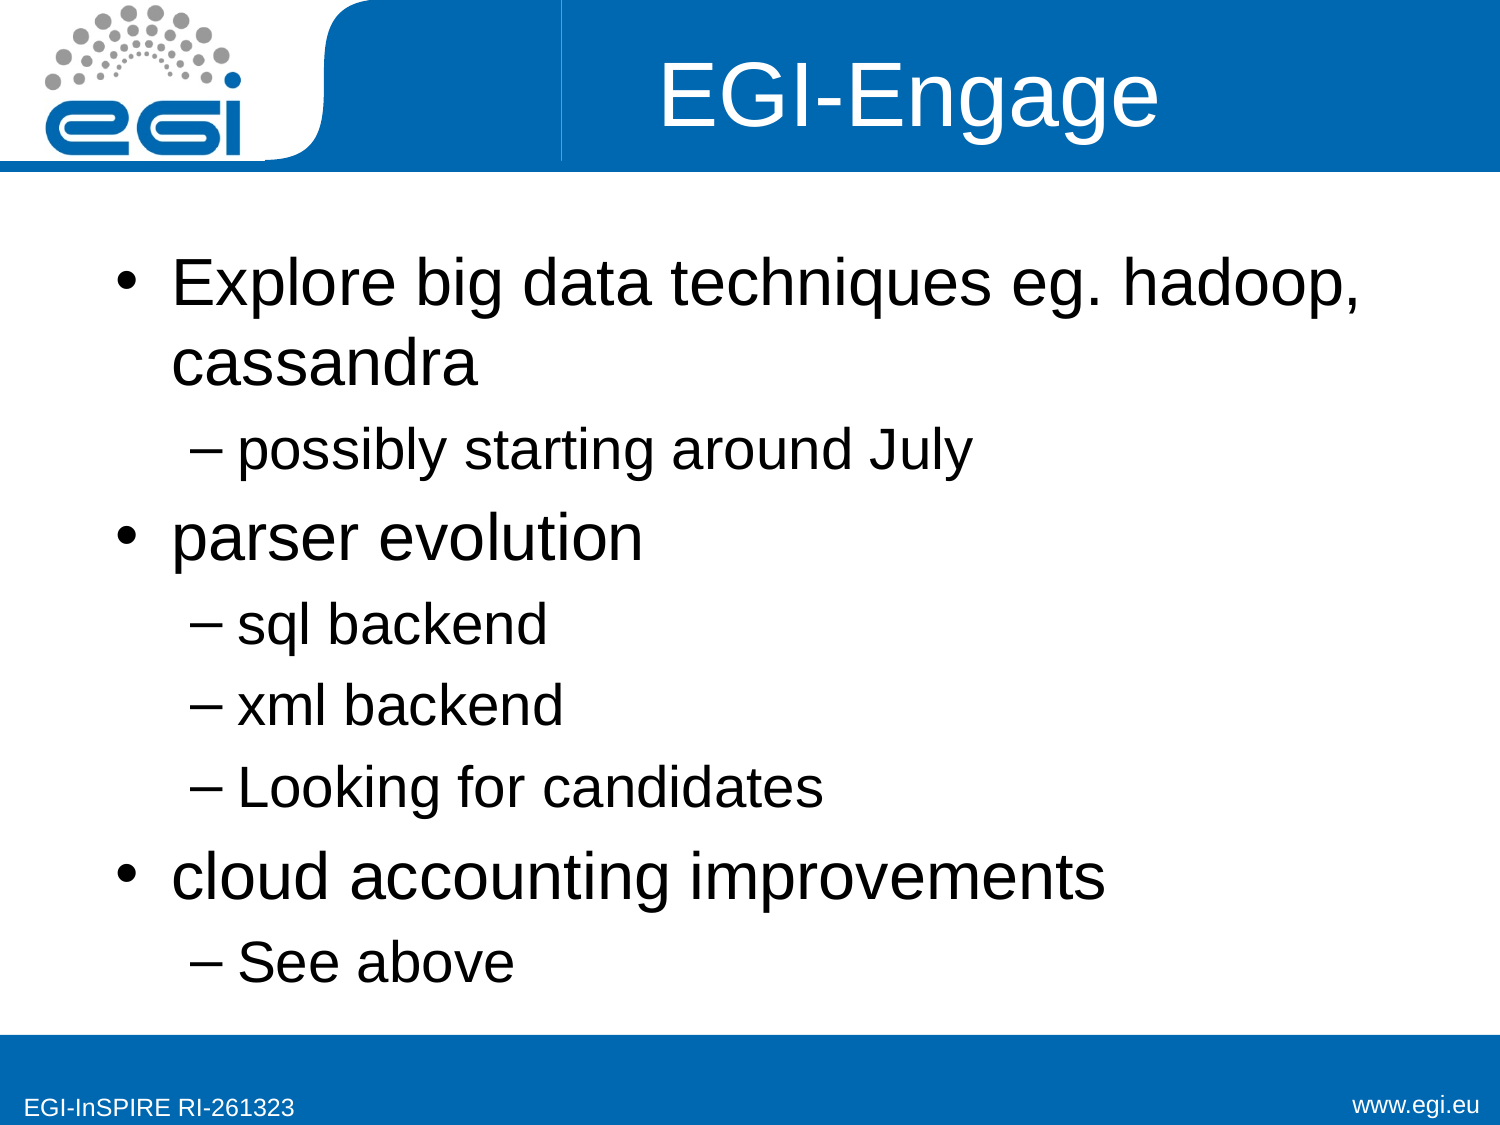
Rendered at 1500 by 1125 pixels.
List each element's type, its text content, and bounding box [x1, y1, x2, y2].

title EGI-Engage [348, 19, 1471, 161]
list Explore big data techniques eg. hadoop, cassandra possibly starting around July parser evolution sql backend xml backend Looking for candidates cloud accounting improvements See above [100, 231, 1425, 975]
picture [0, 0, 265, 161]
